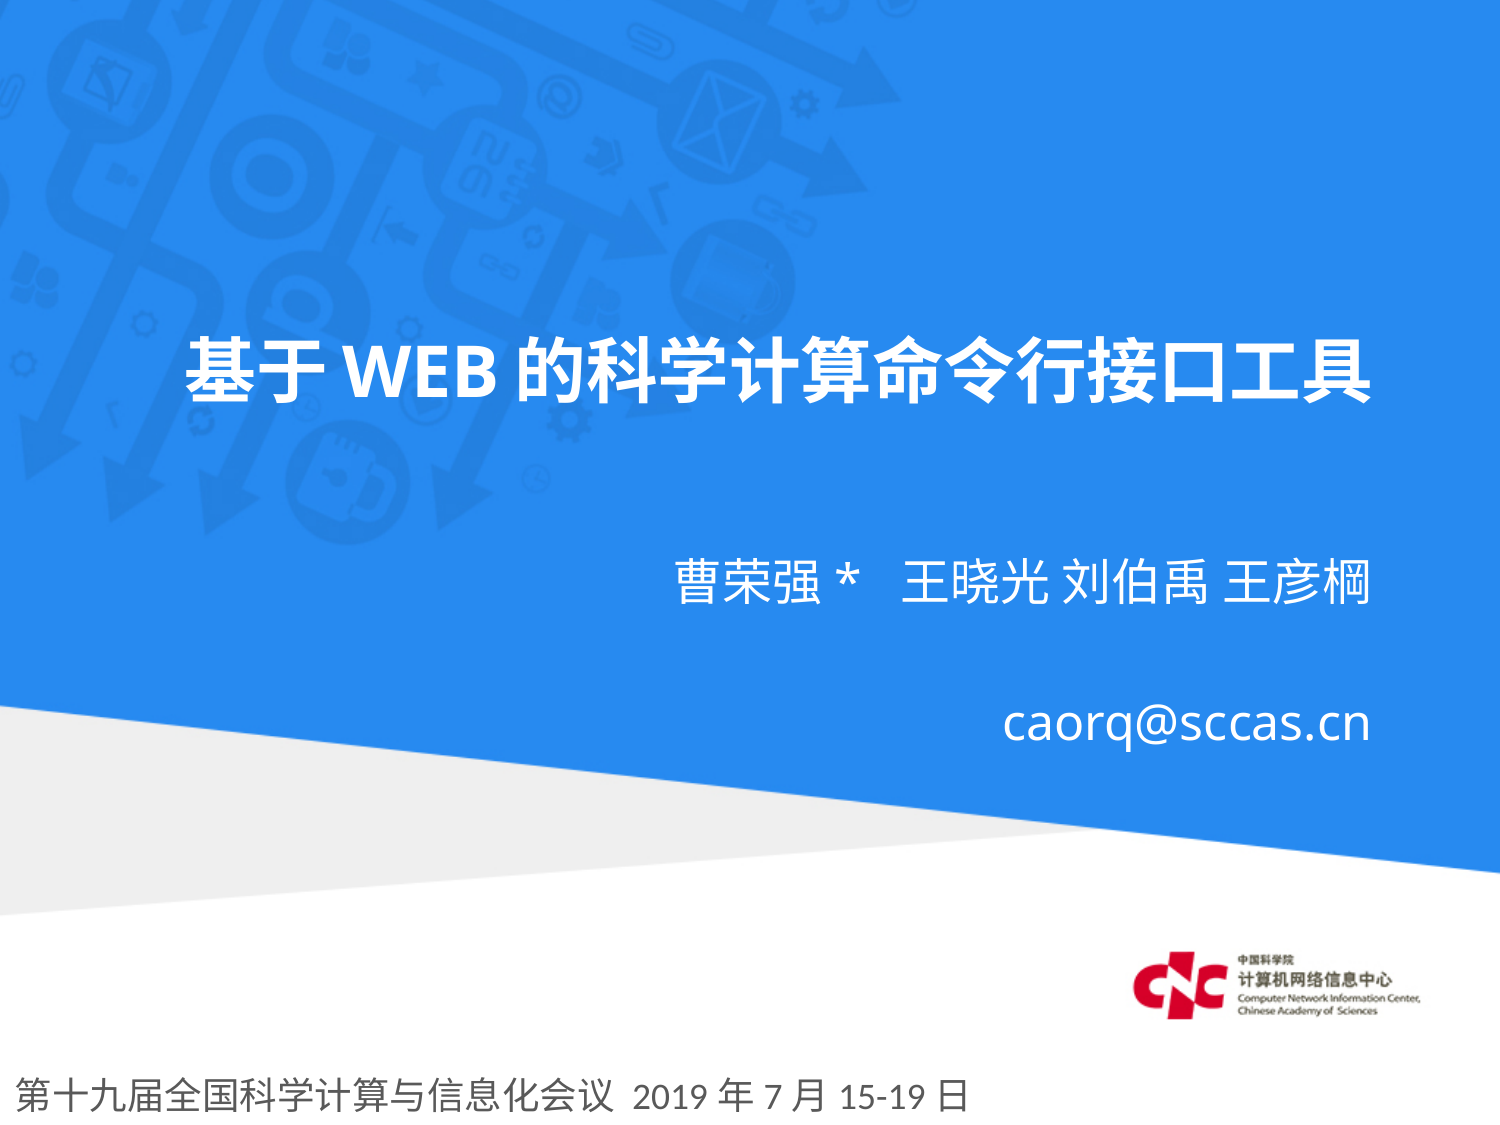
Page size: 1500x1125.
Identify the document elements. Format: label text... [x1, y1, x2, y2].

subtitle 曹荣强* 王晓光 刘伯禹 王彦棡 caorq@sccas.cn [337, 542, 1388, 632]
title 基于WEB的科学计算命令行接口工具 [41, 291, 1388, 533]
text_box 第十九届全国科学计算与信息化会议 2019年7月15-19日 [0, 1064, 1052, 1125]
picture [0, 0, 1500, 1125]
